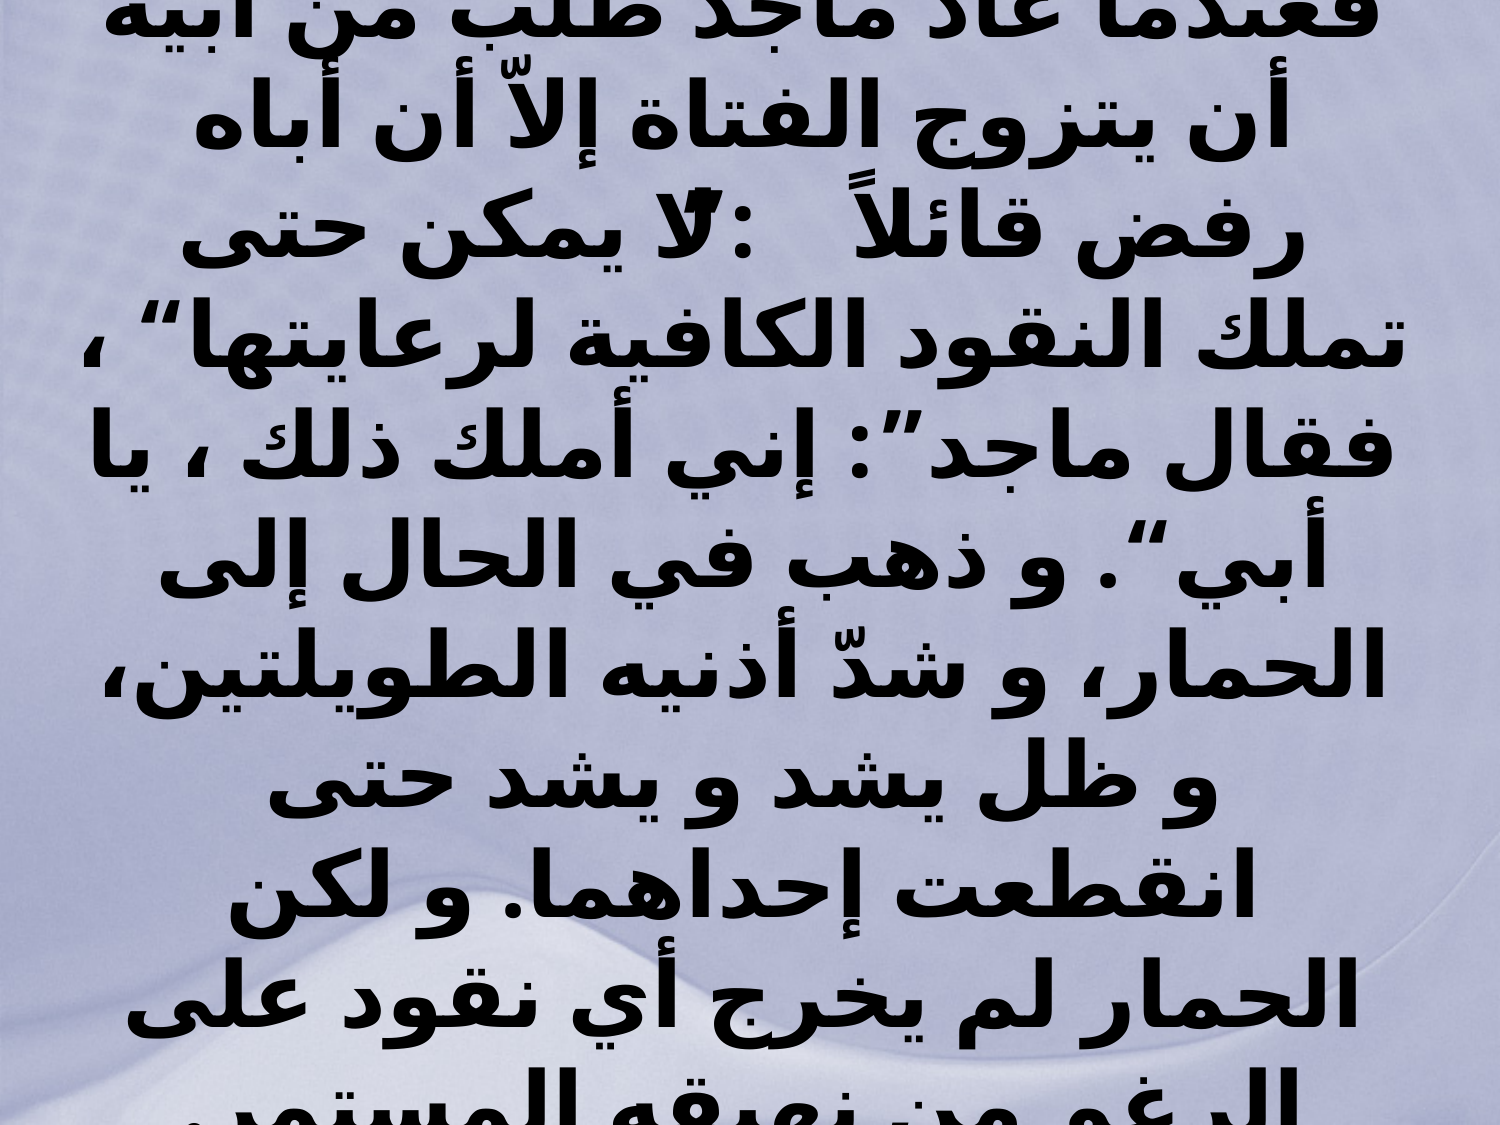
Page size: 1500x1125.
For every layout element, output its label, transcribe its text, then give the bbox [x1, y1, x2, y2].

title فعندما عاد ماجد طلب من أبيه أن يتزوج الفتاة إلاّ أن أباه رفض قائلاً :” لا يمكن حتى تملك النقود الكافية لرعايتها“ ، فقال ماجد”: إني أملك ذلك ، يا أبي“. و ذهب في الحال إلى الحمار، و شدّ أذنيه الطويلتين، و ظل يشد و يشد حتى انقطعت إحداهما. و لكن الحمار لم يخرج أي نقود على الرغم من نهيقه المستمر. [58, 46, 1430, 1055]
picture [0, 0, 1500, 1125]
